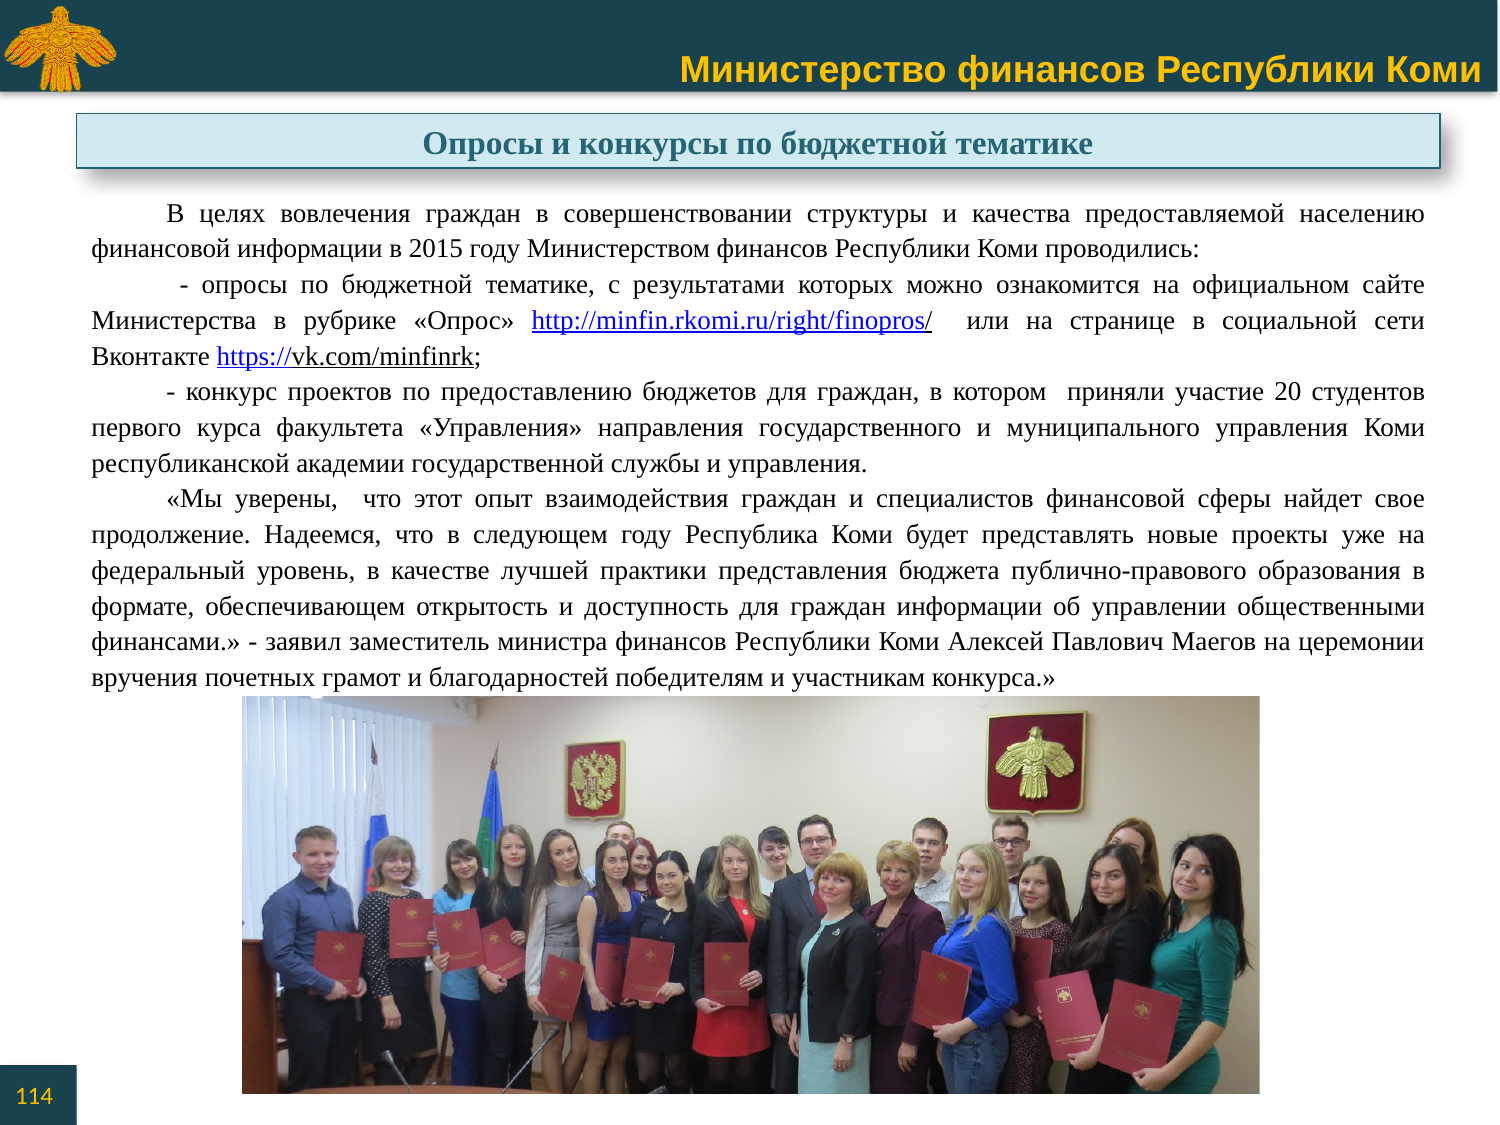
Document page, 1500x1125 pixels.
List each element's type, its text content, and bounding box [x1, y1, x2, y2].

picture [0, 0, 124, 114]
picture [241, 695, 1260, 1095]
slide_number 114 [0, 1065, 77, 1125]
text_box В целях вовлечения граждан в совершенствовании структуры и качества предоставляемой населению финансовой информации в 2015 году Министерством финансов Республики Коми проводились: - опросы по бюджетной тематике, с результатами которых можно ознакомится на официальном сайте Министерства в рубрике «Опрос» http://minfin.rkomi.ru/right/finopros/ или на странице в социальной сети Вконтакте https://vk.com/minfinrk; - конкурс проектов по предоставлению бюджетов для граждан, в котором приняли участие 20 студентов первого курса факультета «Управления» направления государственного и муниципального управления Коми республиканской академии государственной службы и управления. «Мы уверены, что этот опыт взаимодействия граждан и специалистов финансовой сферы найдет свое продолжение. Надеемся, что в следующем году Республика Коми будет представлять новые проекты уже на федеральный уровень, в качестве лучшей практики представления бюджета публично-правового образования в формате, обеспечивающем открытость и доступность для граждан информации об управлении общественными финансами.» - заявил заместитель министра финансов Республики Коми Алексей Павлович Маегов на церемонии вручения почетных грамот и благодарностей победителям и участникам конкурса.» [76, 184, 1440, 700]
text_box Опросы и конкурсы по бюджетной тематике [76, 113, 1441, 169]
